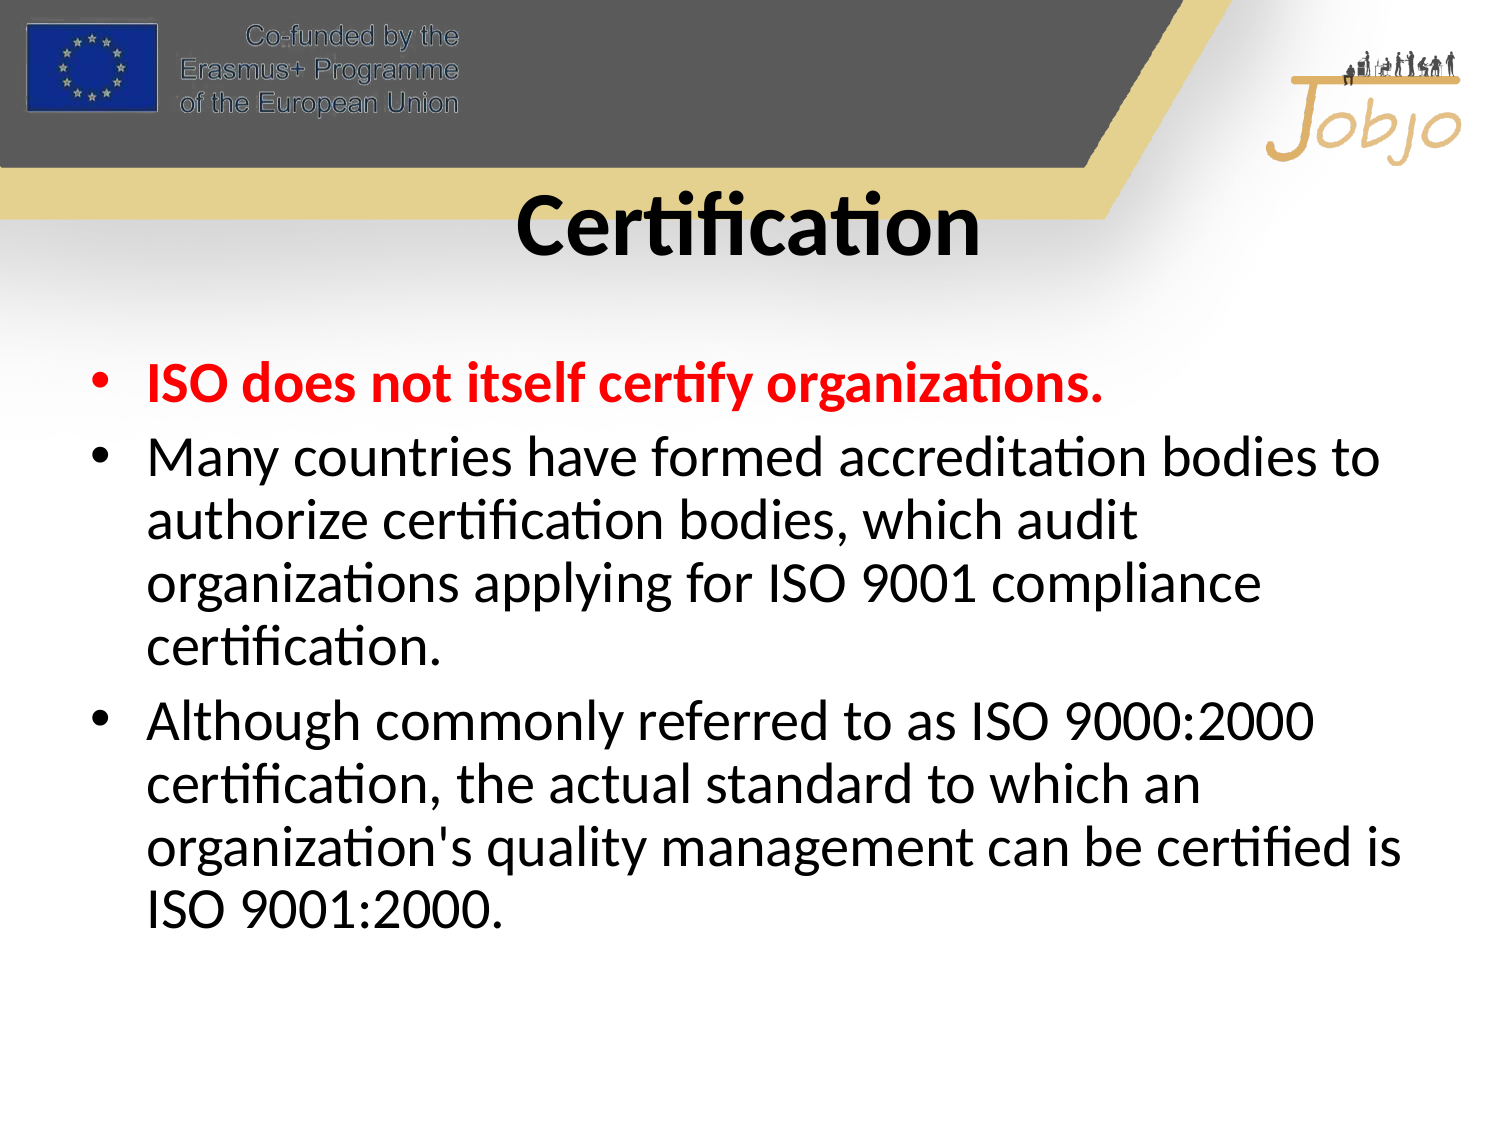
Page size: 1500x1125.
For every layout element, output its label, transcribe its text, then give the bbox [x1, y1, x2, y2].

title Certification [75, 125, 1425, 262]
picture [0, 0, 1500, 1125]
list ISO does not itself certify organizations. Many countries have formed accreditation bodies to authorize certification bodies, which audit organizations applying for ISO 9001 compliance certification. Although commonly referred to as ISO 9000:2000 certification, the actual standard to which an organization's quality management can be certified is ISO 9001:2000. [75, 262, 1425, 1005]
